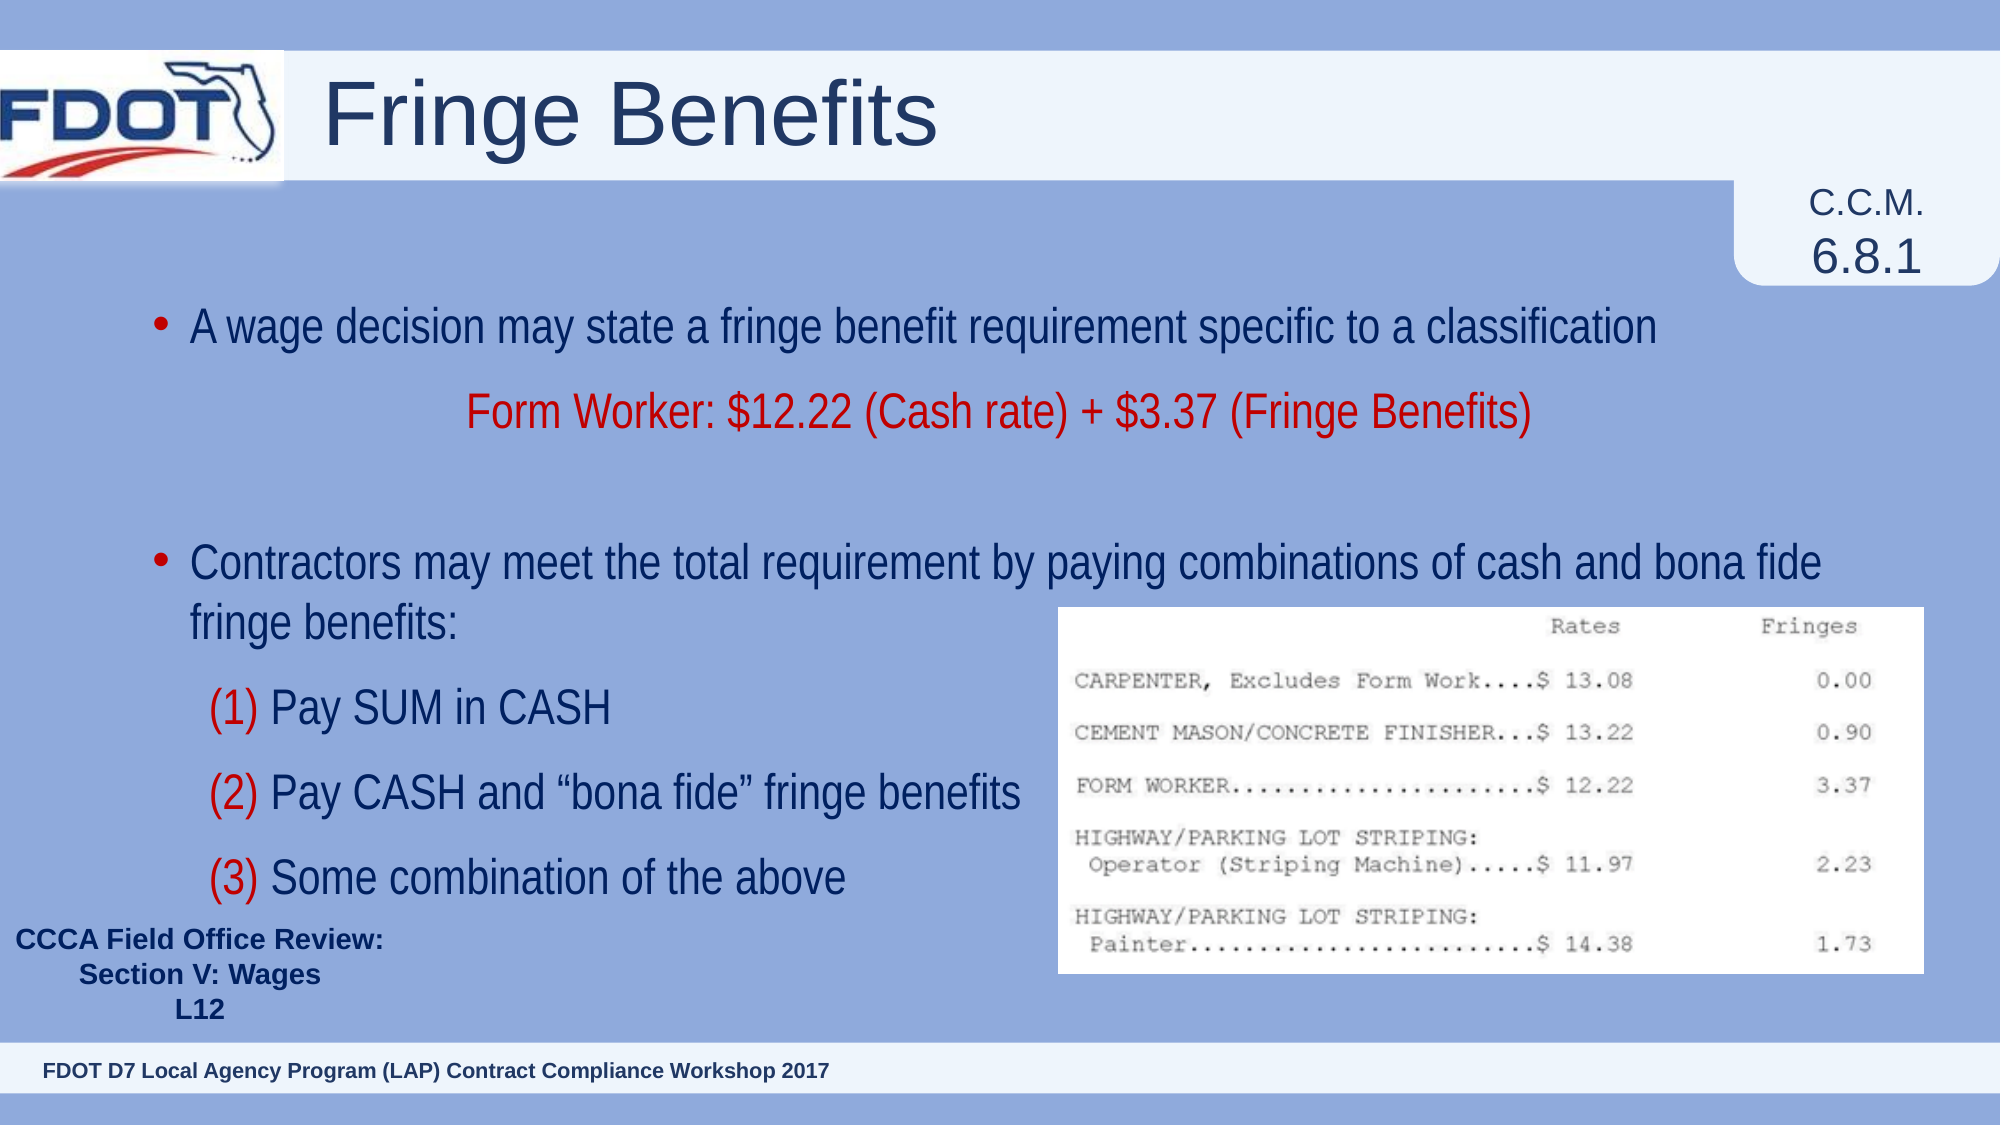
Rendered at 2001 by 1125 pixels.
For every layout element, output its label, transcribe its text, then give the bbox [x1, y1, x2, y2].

list A wage decision may state a fringe benefit requirement specific to a classification Form Worker: $12.22 (Cash rate) + $3.37 (Fringe Benefits) Contractors may meet the total requirement by paying combinations of cash and bona fide fringe benefits: (1) Pay SUM in CASH (2) Pay CASH and “bona fide” fringe benefits (3) Some combination of the above [137, 285, 1863, 1000]
picture [1058, 607, 1924, 974]
slide_number 136 [1412, 1042, 1863, 1103]
text_box CCCA Field Office Review: Section V: Wages L12 [0, 913, 468, 1033]
title Fringe Benefits [307, 50, 2000, 181]
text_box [1733, 101, 2000, 292]
picture [0, 50, 284, 181]
